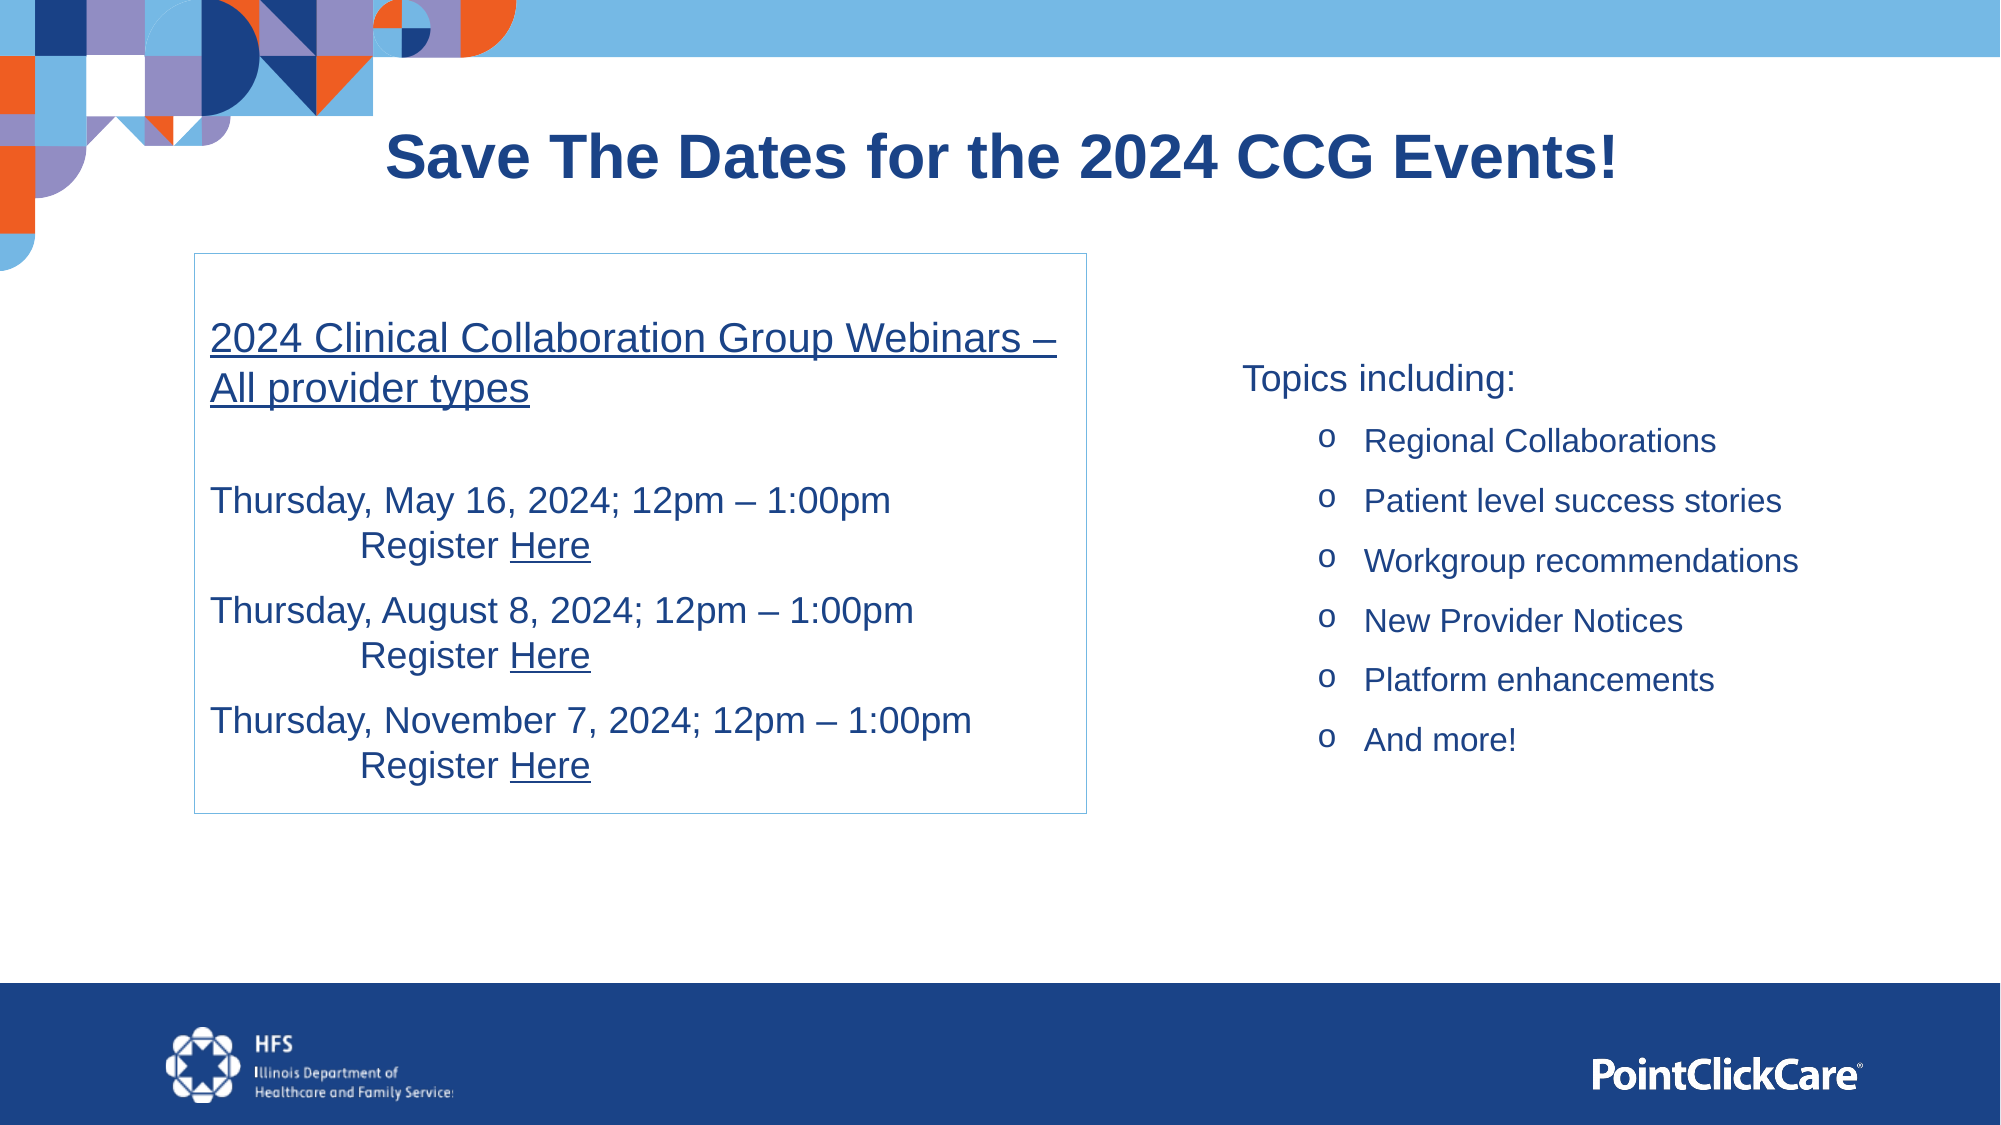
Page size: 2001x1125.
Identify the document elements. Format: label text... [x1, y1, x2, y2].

picture [1593, 1057, 1863, 1090]
picture [0, 0, 518, 271]
text_box 2024 Clinical Collaboration Group Webinars – All provider types Thursday, May 16, 2024; 12pm – 1:00pm Register Here Thursday, August 8, 2024; 12pm – 1:00pm Register Here Thursday, November 7, 2024; 12pm – 1:00pm Register Here [194, 253, 1087, 814]
title Save The Dates for the 2024 CCG Events! [370, 86, 1675, 230]
text_box Topics including: Regional Collaborations Patient level success stories Workgroup recommendations New Provider Notices Platform enhancements And more! [1227, 324, 1834, 766]
